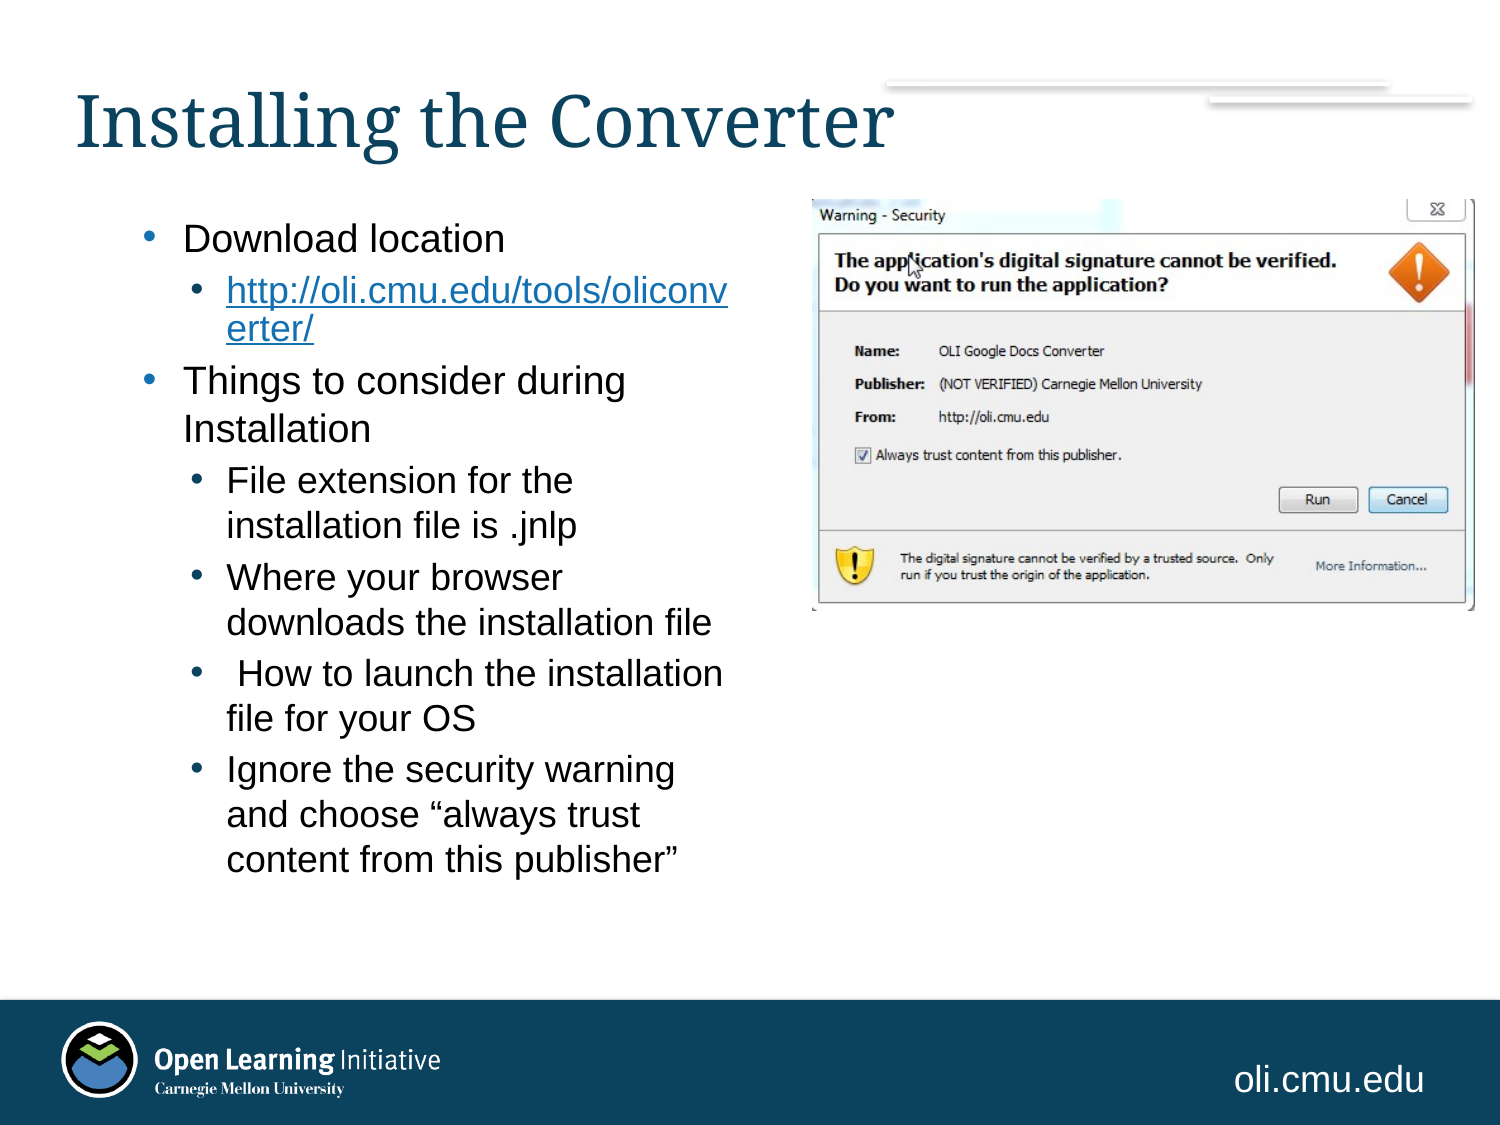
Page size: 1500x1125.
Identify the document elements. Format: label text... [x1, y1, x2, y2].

title Installing the Converter [75, 75, 1425, 163]
list Download location http://oli.cmu.edu/tools/oliconverter/ Things to consider during Installation File extension for the installation file is .jnlp Where your browser downloads the installation file How to launch the installation file for your OS Ignore the security warning and choose “always trust content from this publisher” [75, 212, 738, 950]
picture [50, 1012, 456, 1111]
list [812, 199, 1476, 612]
